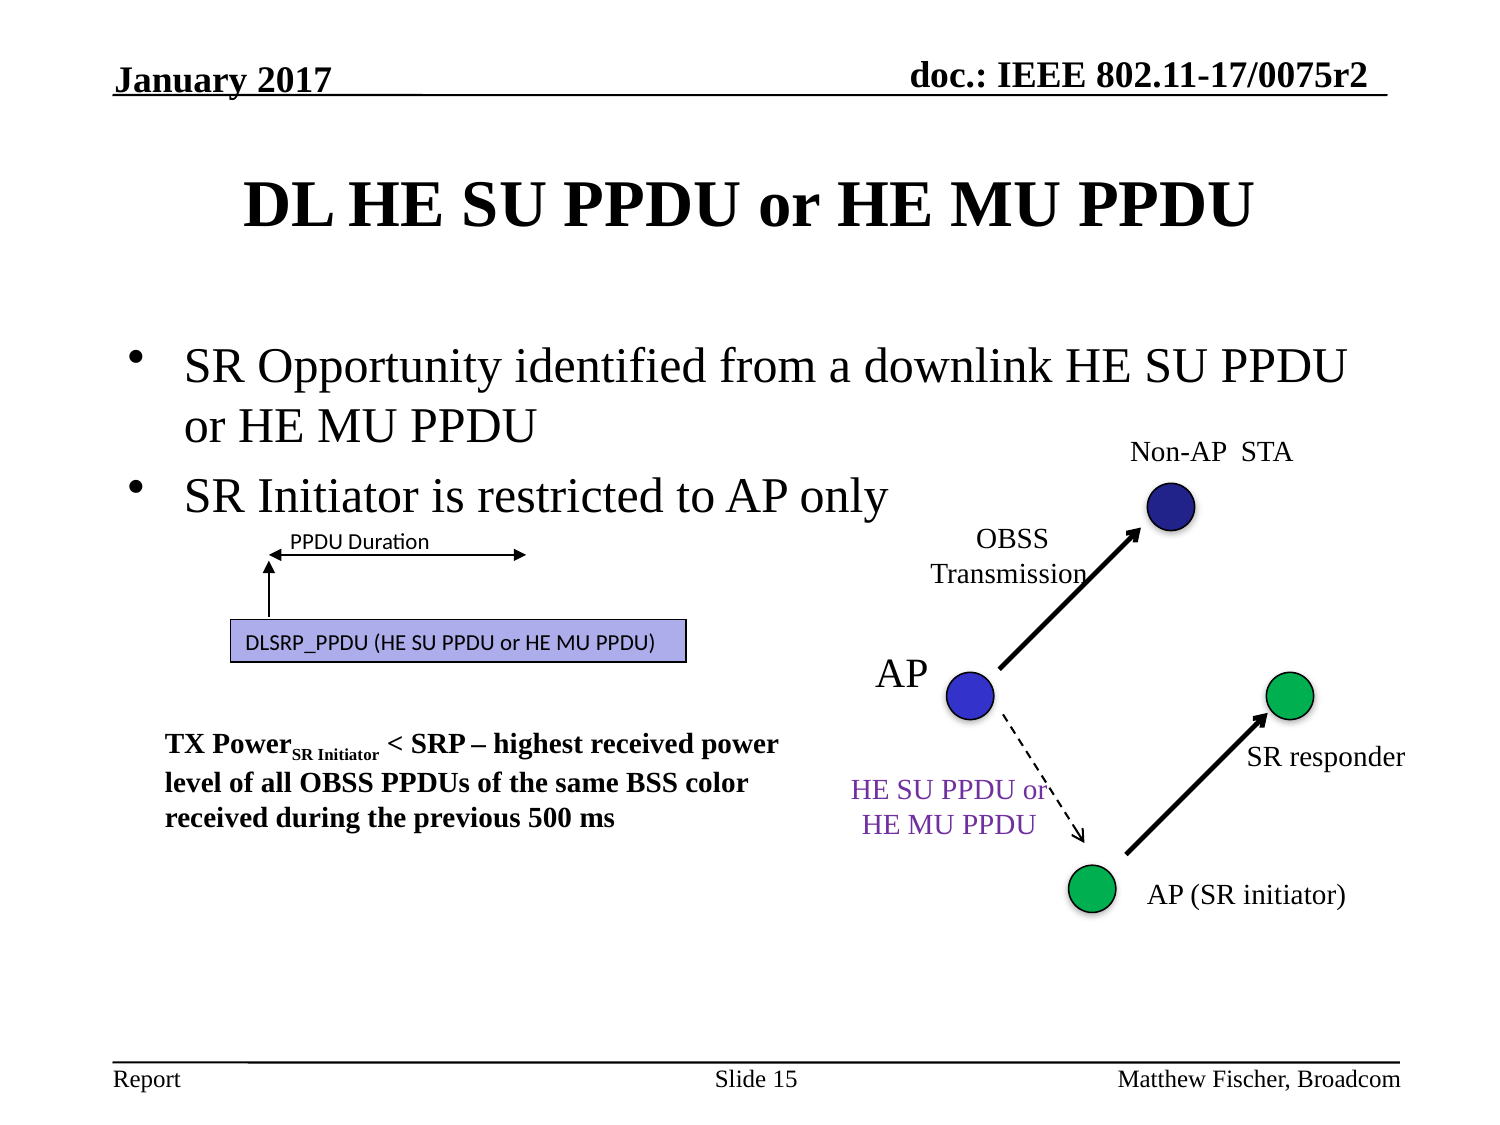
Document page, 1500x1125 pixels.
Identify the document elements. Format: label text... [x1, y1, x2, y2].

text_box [998, 527, 1142, 670]
text_box AP [860, 638, 1007, 704]
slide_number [114, 54, 335, 100]
list SR Opportunity identified from a downlink HE SU PPDU or HE MU PPDU SR Initiator is restricted to AP only [112, 324, 1388, 1000]
text_box HE SU PPDU or HE MU PPDU [825, 763, 999, 848]
text_box TX PowerSR Initiator < SRP – highest received power level of all OBSS PPDUs of the same BSS color received during the previous 500 ms [149, 716, 797, 841]
footer Matthew Fischer, Broadcom [1113, 1062, 1402, 1093]
text_box PPDU Duration [275, 519, 539, 564]
text_box [1265, 671, 1315, 721]
title DL HE SU PPDU or HE MU PPDU [112, 112, 1388, 288]
text_box [1067, 864, 1117, 914]
text_box OBSS Transmission [910, 511, 1116, 597]
text_box AP (SR initiator) [1115, 868, 1363, 918]
text_box DLSRP_PPDU (HE SU PPDU or HE MU PPDU) [230, 619, 687, 662]
text_box SR responder [1272, 729, 1421, 780]
text_box [947, 704, 994, 721]
text_box Non-AP STA [1115, 424, 1312, 475]
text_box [1125, 712, 1268, 855]
text_box [1146, 482, 1196, 532]
slide_number Slide 15 [712, 1062, 800, 1093]
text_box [1002, 714, 1085, 844]
